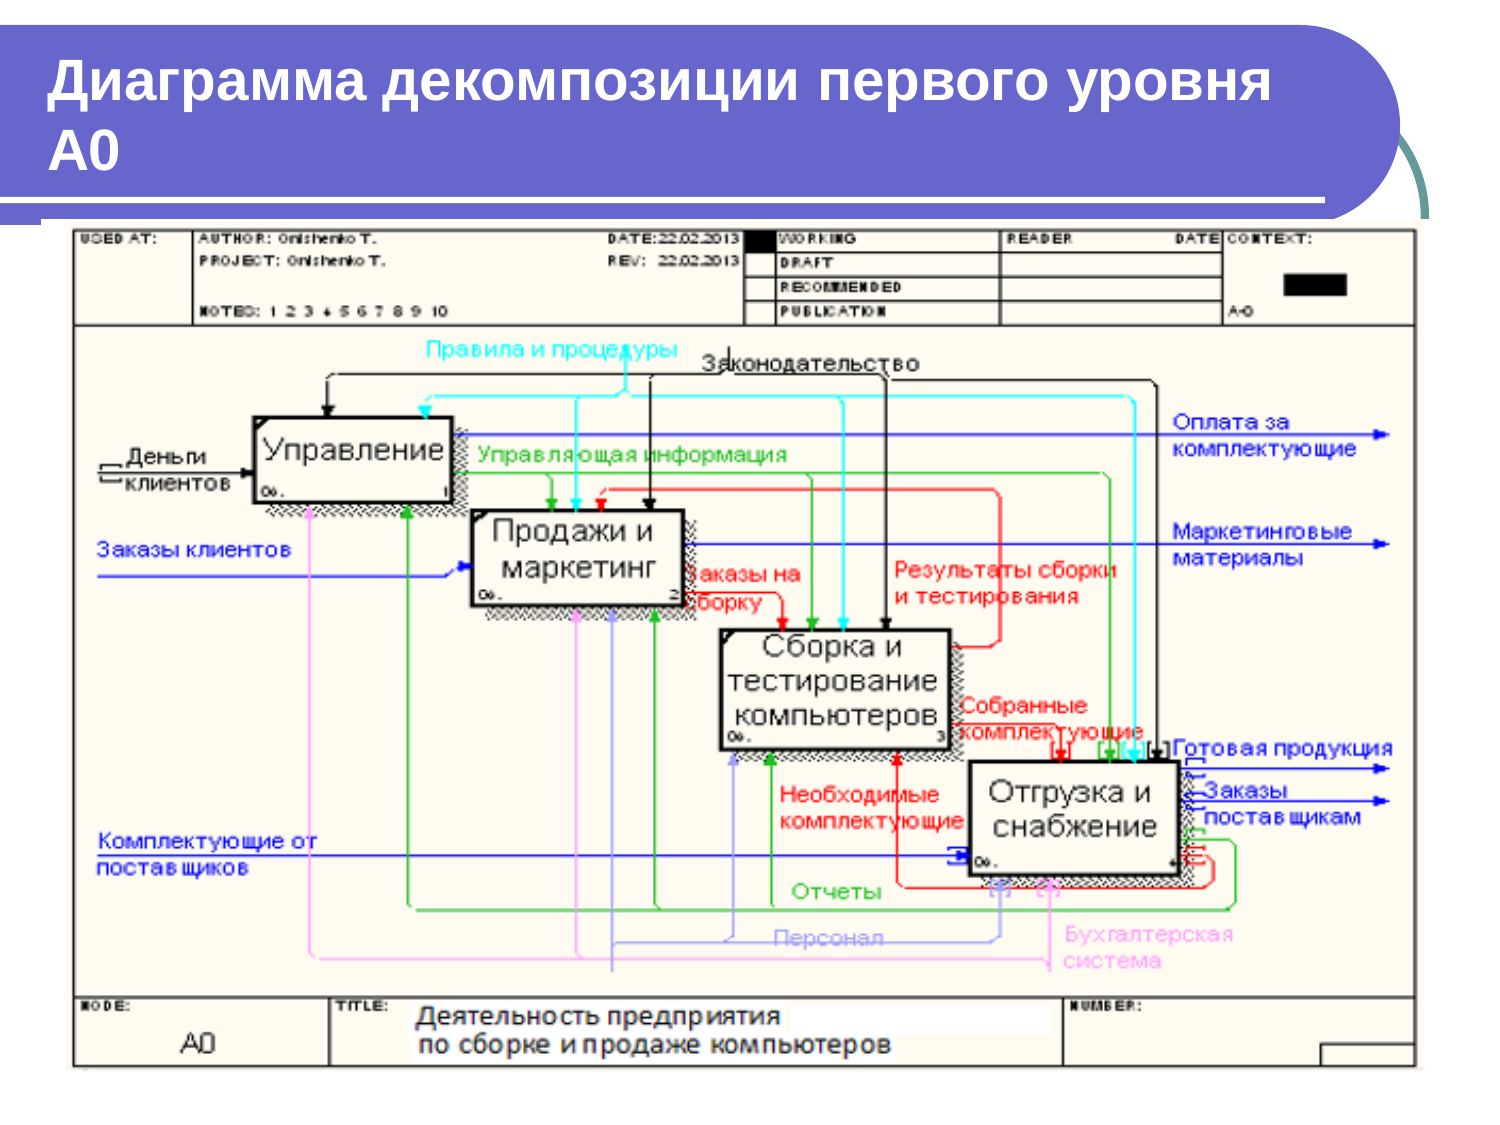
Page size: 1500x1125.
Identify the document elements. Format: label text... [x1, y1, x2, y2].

title Диаграмма декомпозиции первого уровня А0 [32, 37, 1347, 188]
picture [41, 219, 1435, 1079]
